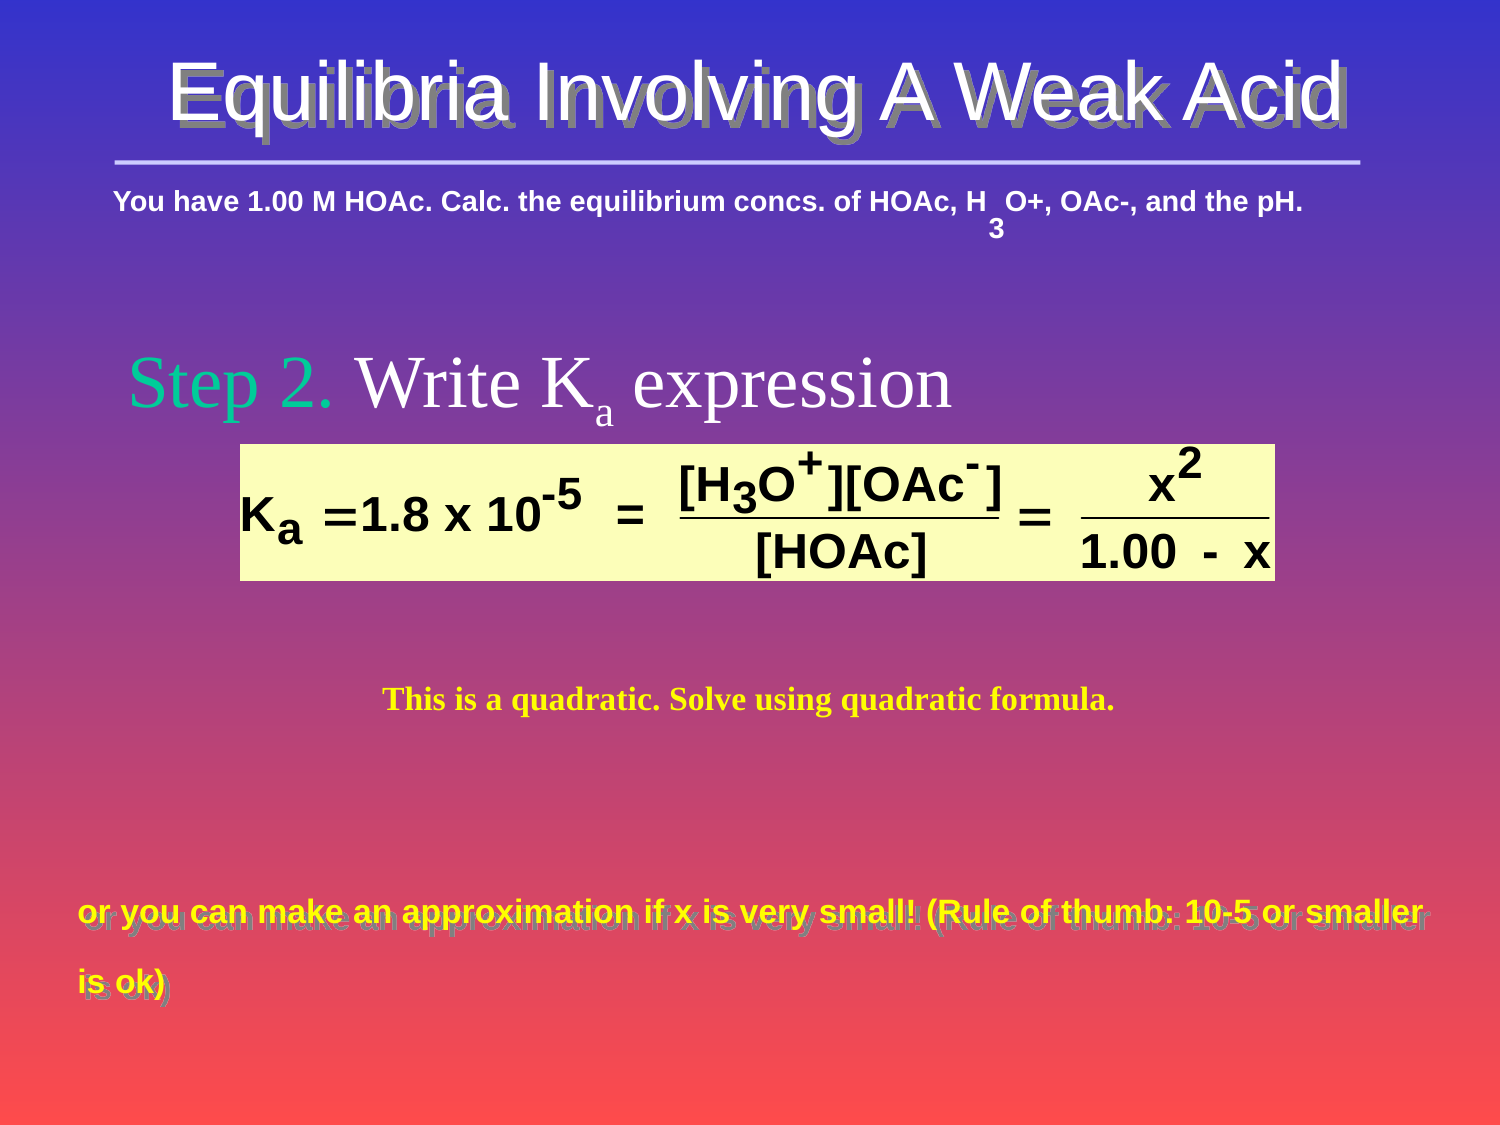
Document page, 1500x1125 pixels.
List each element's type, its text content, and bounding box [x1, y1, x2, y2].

text_box This is a quadratic. Solve using quadratic formula. [172, 662, 1325, 748]
text_box or you can make an approximation if x is very small! (Rule of thumb: 10-5 or smaller is ok) [62, 874, 1450, 1030]
text_box You have 1.00 M HOAc. Calc. the equilibrium concs. of HOAc, H3O+, OAc-, and the pH. [97, 169, 1375, 252]
list Step 2. Write Ka expression [112, 324, 1375, 625]
title Equilibria Involving A Weak Acid [99, 24, 1413, 150]
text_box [239, 443, 1276, 582]
